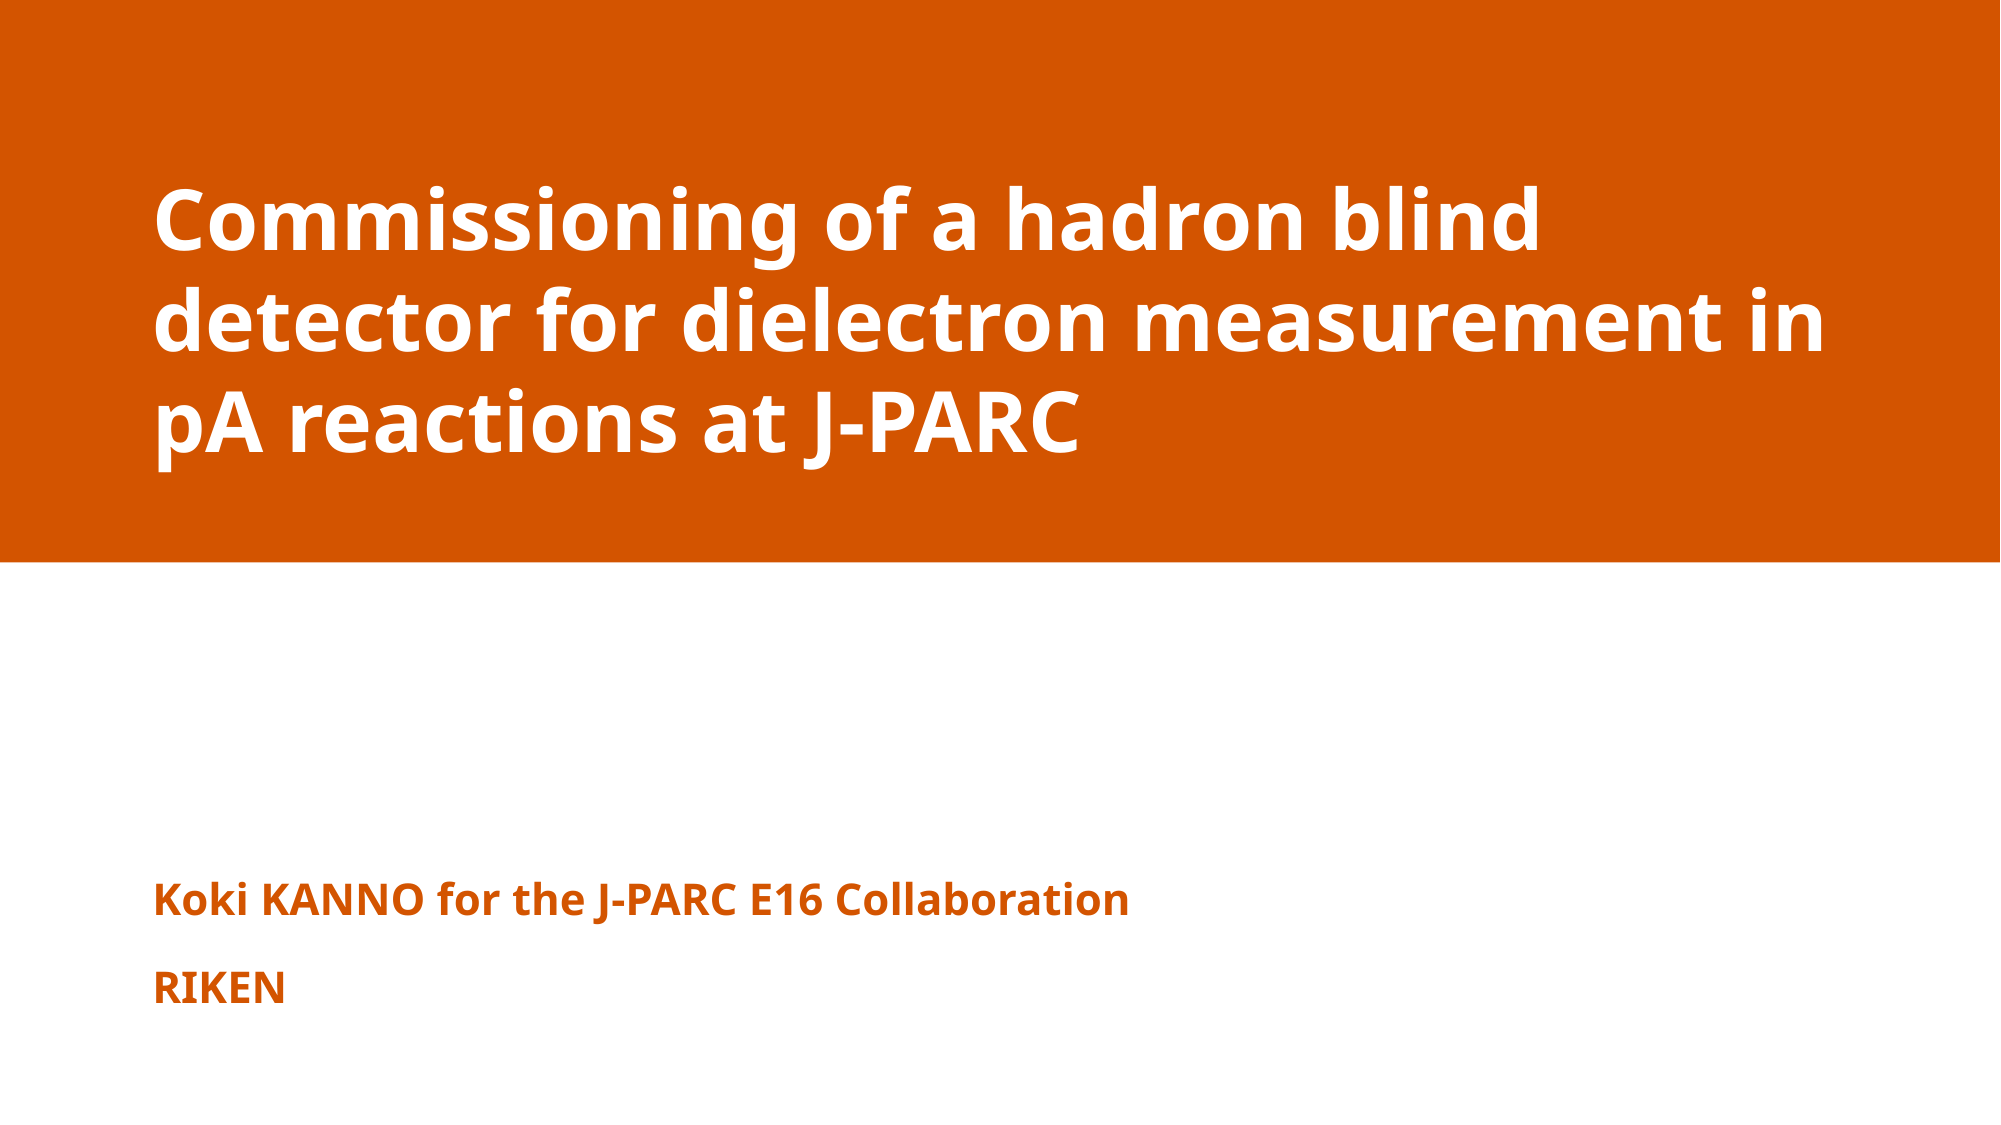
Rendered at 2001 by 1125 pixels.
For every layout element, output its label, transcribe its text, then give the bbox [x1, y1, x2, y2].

subtitle Koki KANNO for the J-PARC E16 Collaboration RIKEN [137, 838, 1238, 1025]
title Commissioning of a hadron blind detector for dielectron measurement in pA reactions at J-PARC [137, 85, 1863, 477]
